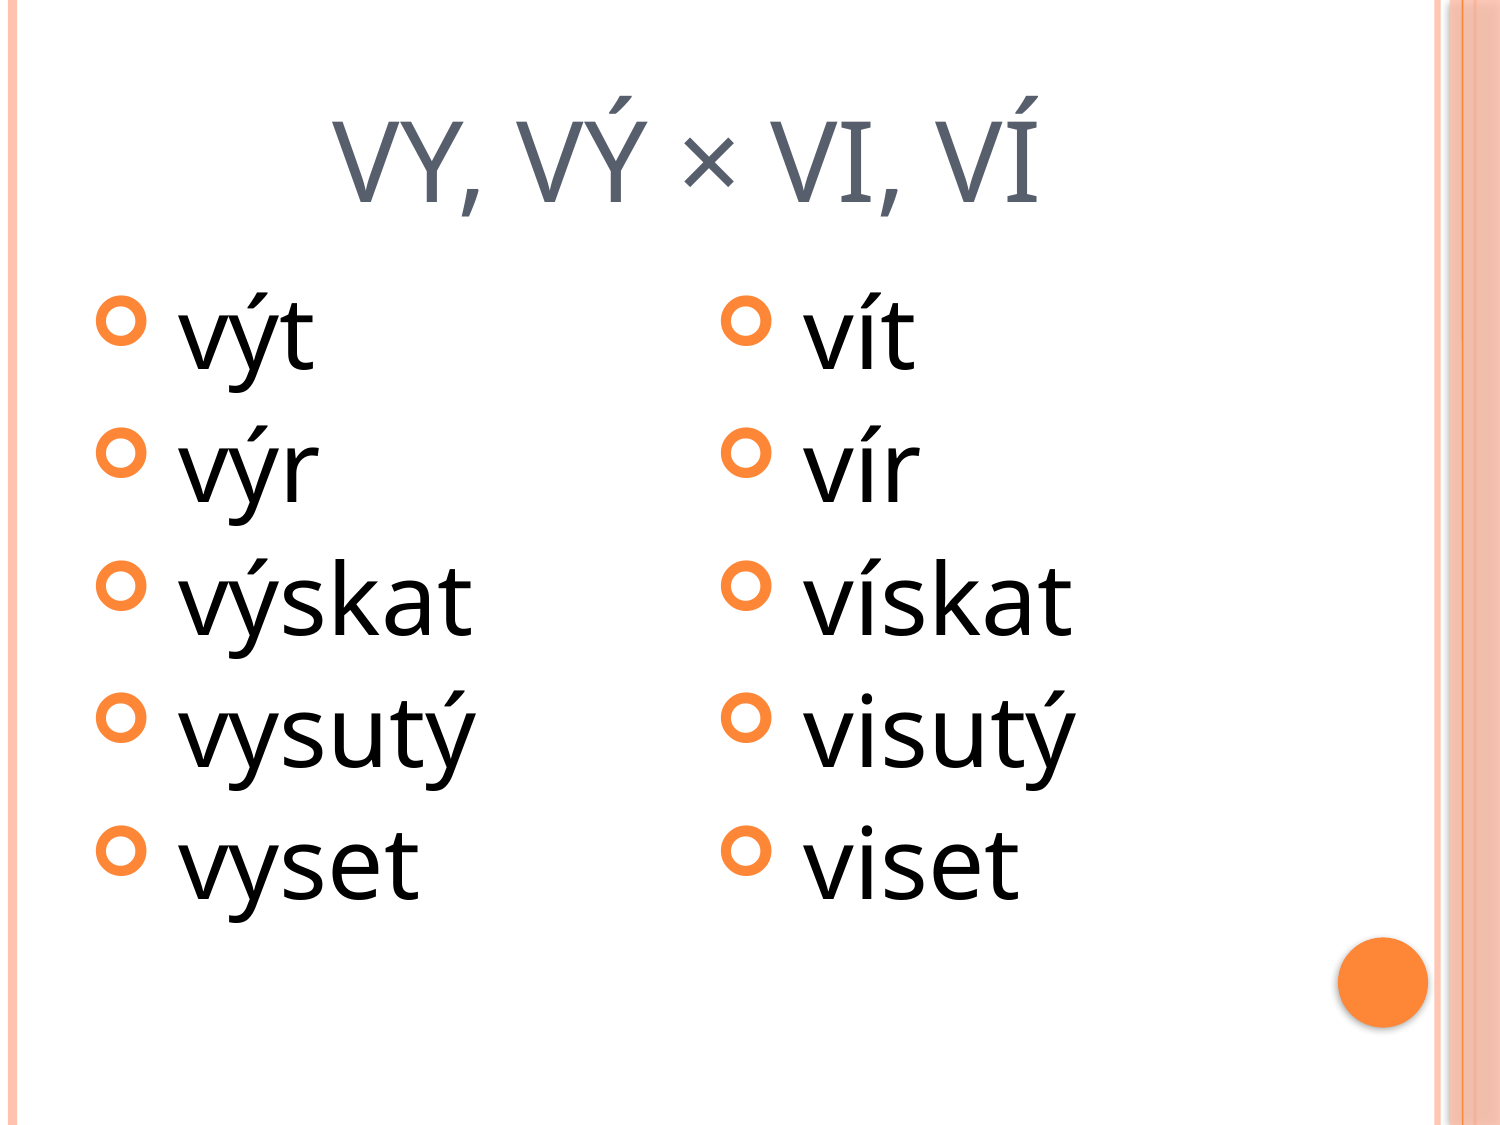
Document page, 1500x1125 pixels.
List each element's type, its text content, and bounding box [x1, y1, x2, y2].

title vy, vý × vi, ví [75, 45, 1300, 233]
list vít vír vískat visutý viset [700, 262, 1301, 1013]
list výt výr výskat vysutý vyset [74, 262, 676, 1013]
